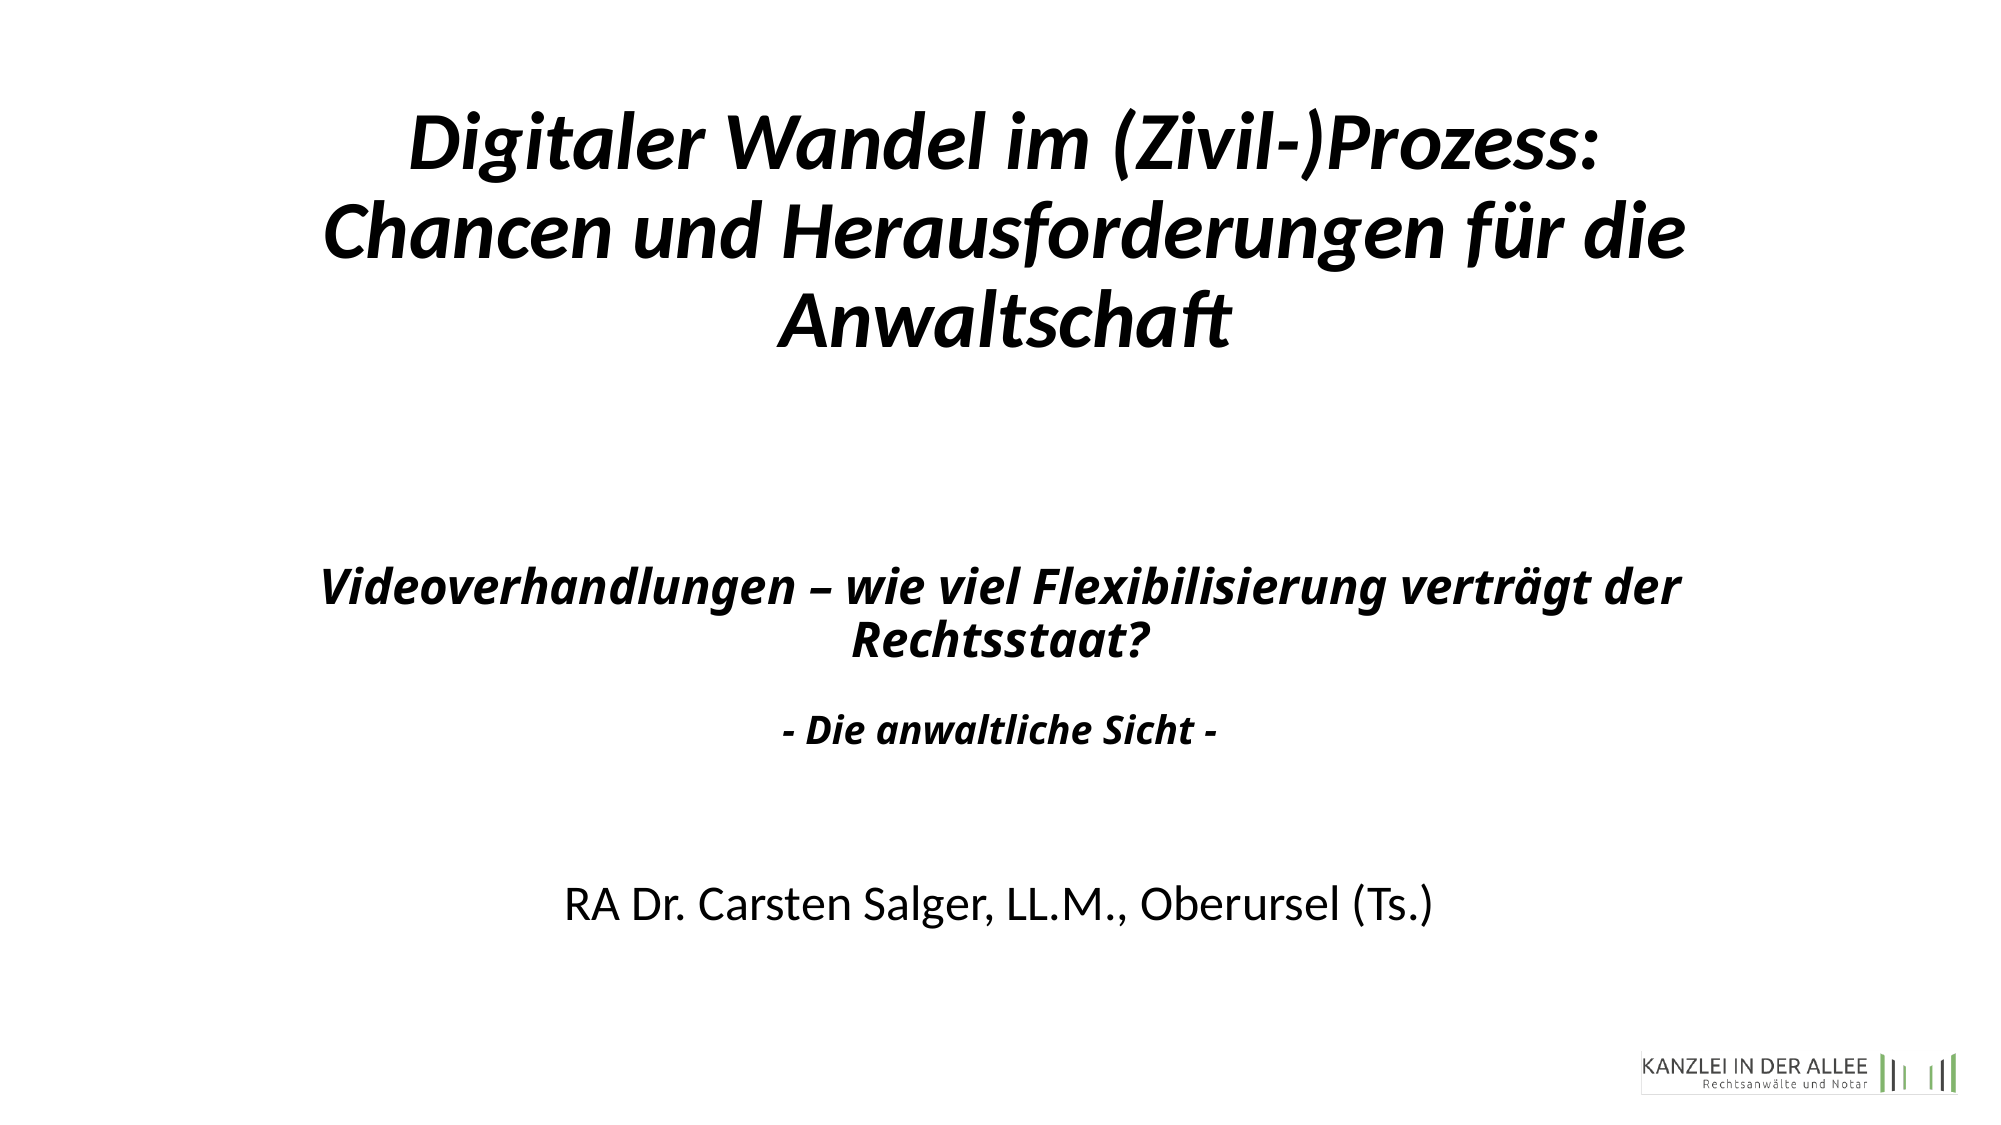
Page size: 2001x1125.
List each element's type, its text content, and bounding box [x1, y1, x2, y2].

picture [1640, 1050, 1958, 1095]
subtitle RA Dr. Carsten Salger, LL.M., Oberursel (Ts.) [249, 869, 1750, 943]
title Videoverhandlungen – wie viel Flexibilisierung verträgt der Rechtsstaat? - Die anwaltliche Sicht - [249, 553, 1750, 761]
text_box Digitaler Wandel im (Zivil-)Prozess: Chancen und Herausforderungen für die Anwaltschaft [113, 89, 1898, 373]
